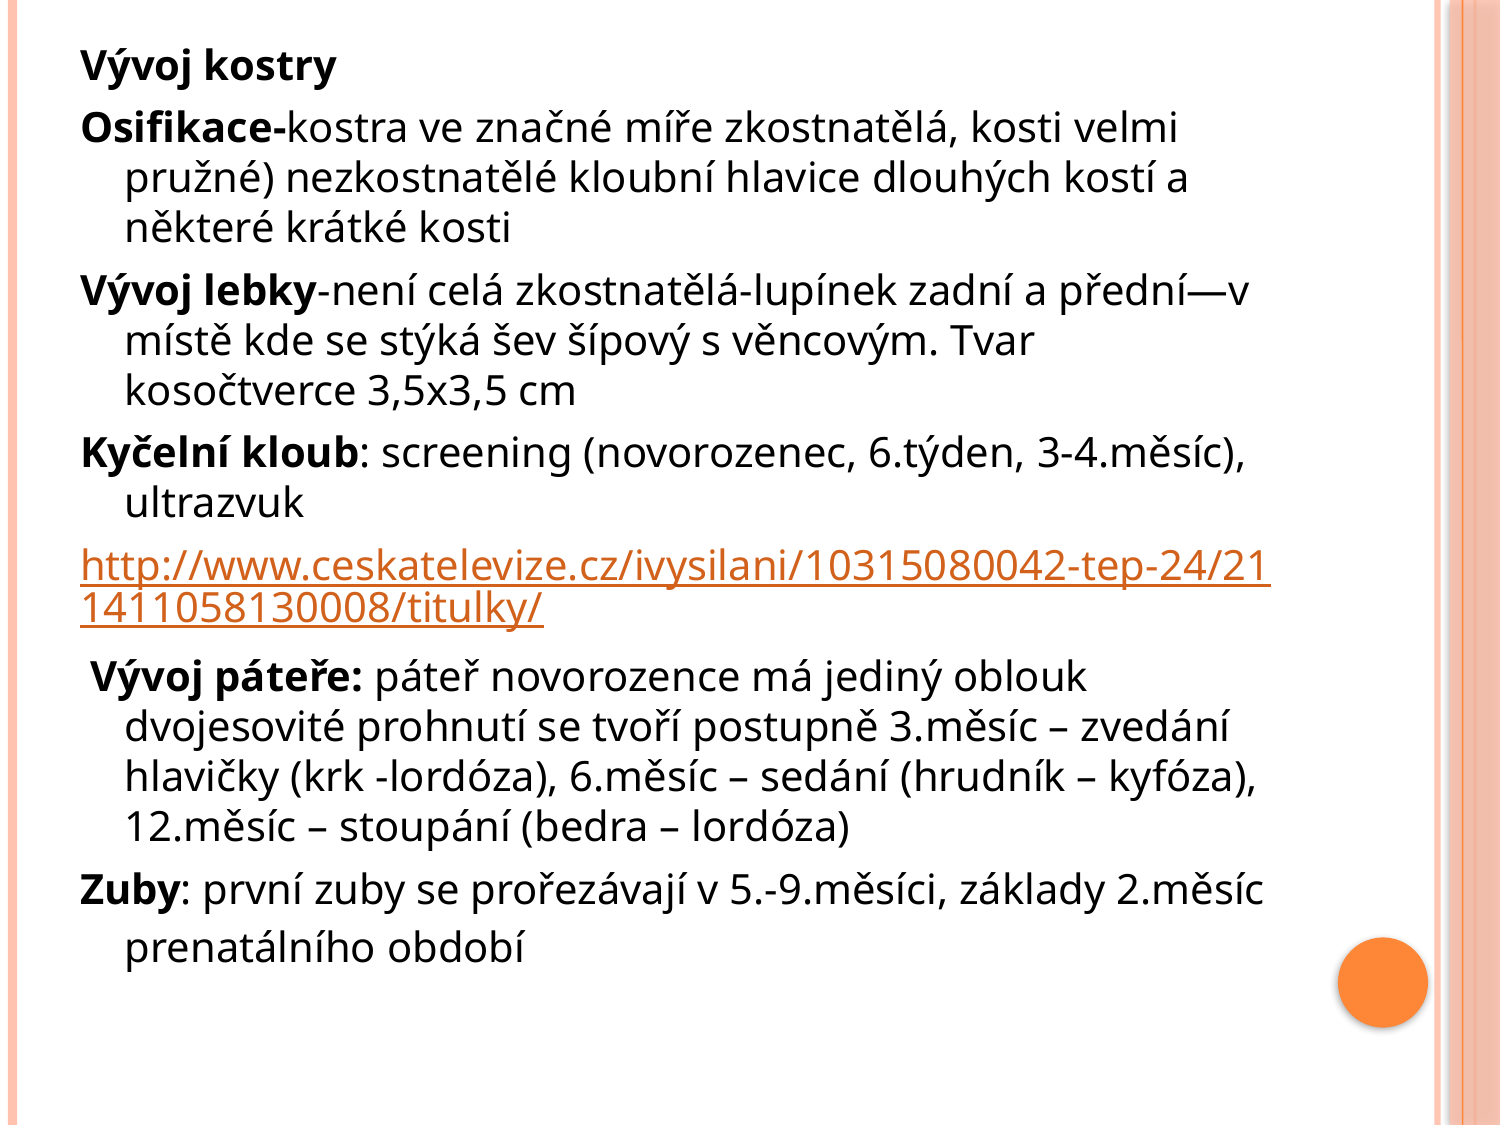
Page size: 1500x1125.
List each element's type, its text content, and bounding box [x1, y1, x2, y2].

list Vývoj kostry Osifikace-kostra ve značné míře zkostnatělá, kosti velmi pružné) nezkostnatělé kloubní hlavice dlouhých kostí a některé krátké kosti Vývoj lebky-není celá zkostnatělá-lupínek zadní a přední—v místě kde se stýká šev šípový s věncovým. Tvar kosočtverce 3,5x3,5 cm Kyčelní kloub: screening (novorozenec, 6.týden, 3-4.měsíc), ultrazvuk http://www.ceskatelevize.cz/ivysilani/10315080042-tep-24/211411058130008/titulky/ Vývoj páteře: páteř novorozence má jediný oblouk dvojesovité prohnutí se tvoří postupně 3.měsíc – zvedání hlavičky (krk -lordóza), 6.měsíc – sedání (hrudník – kyfóza), 12.měsíc – stoupání (bedra – lordóza) Zuby: první zuby se prořezávají v 5.-9.měsíci, základy 2.měsíc prenatálního období [64, 30, 1290, 1035]
